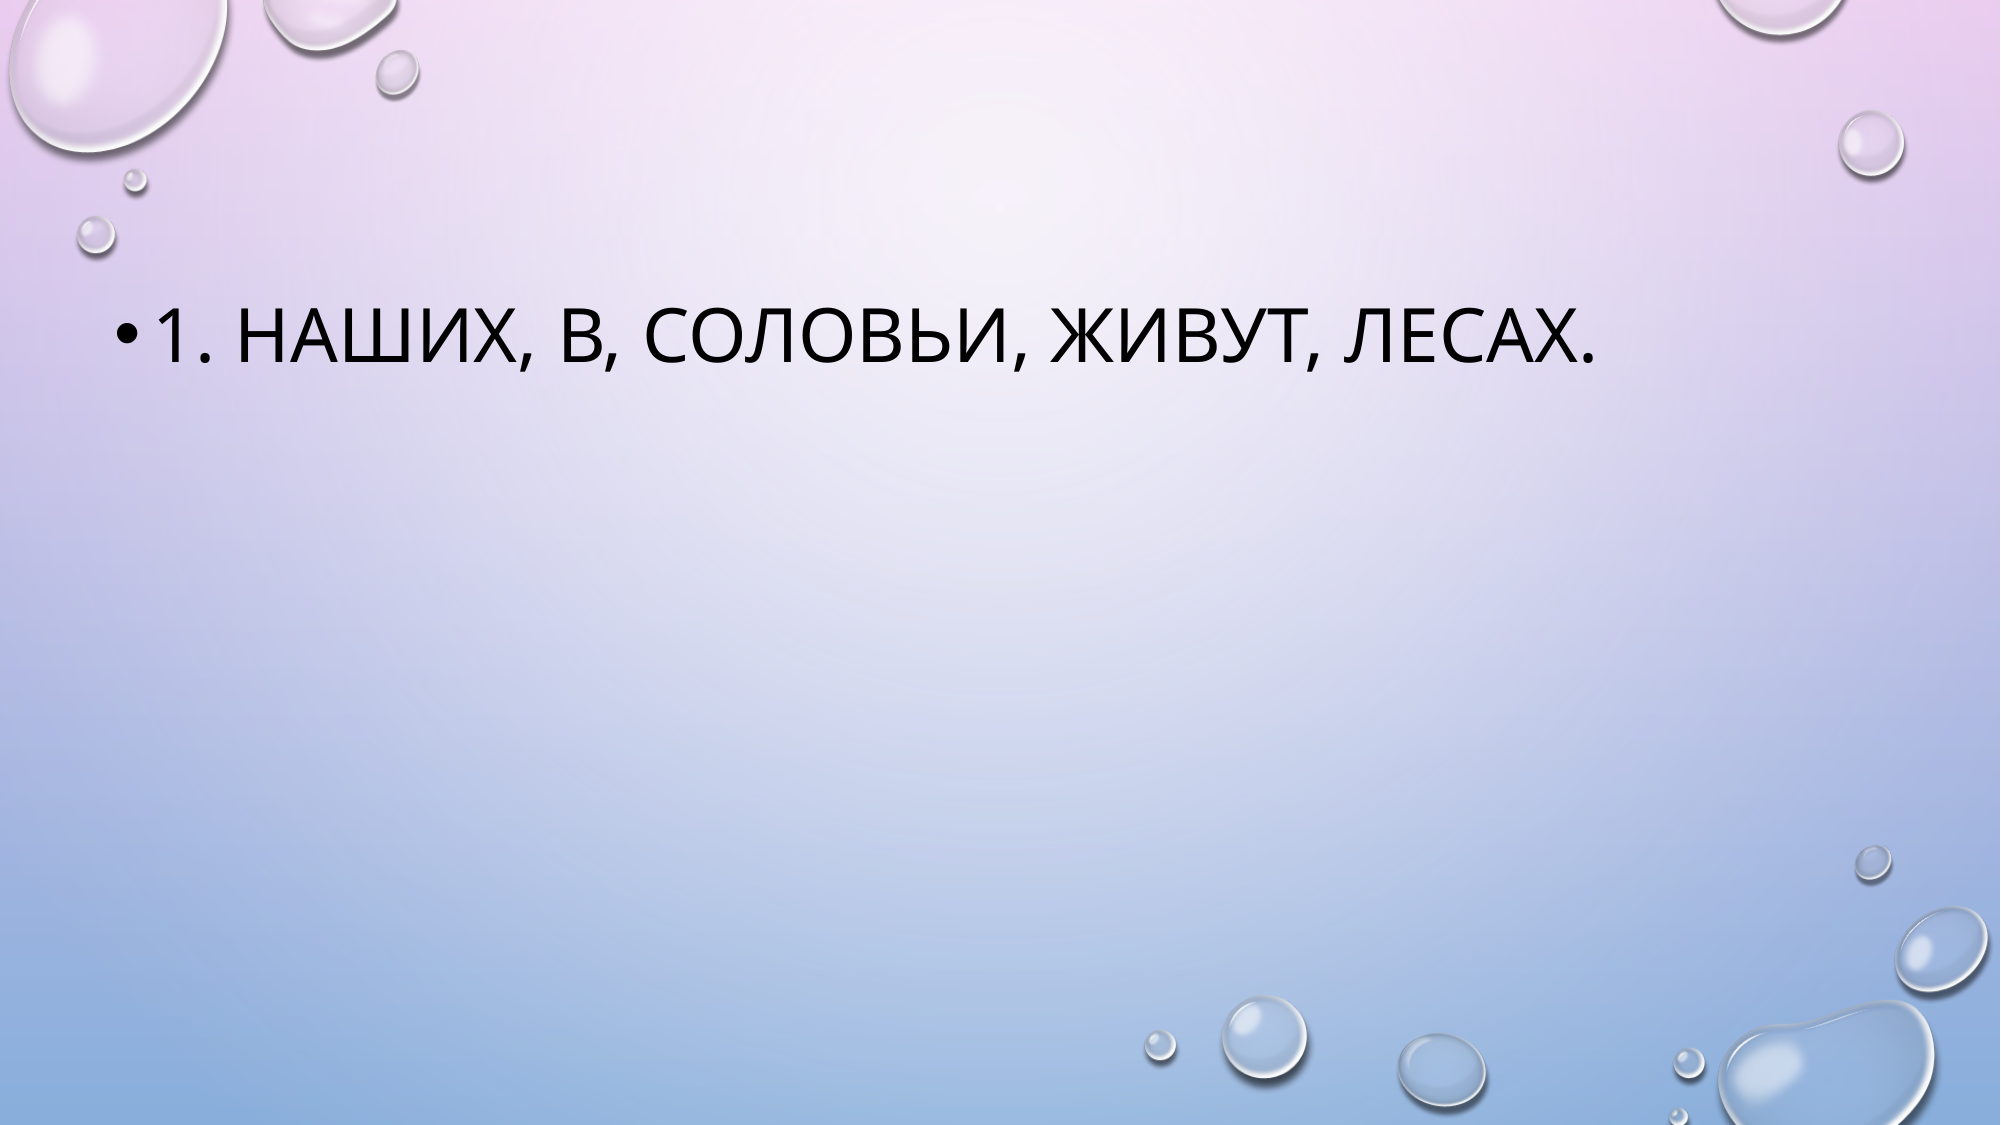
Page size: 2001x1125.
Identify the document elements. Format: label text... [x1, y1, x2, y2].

picture [0, 0, 2000, 1125]
list 1. наших, В, соловьи, живут, лесах. [99, 262, 1900, 1005]
